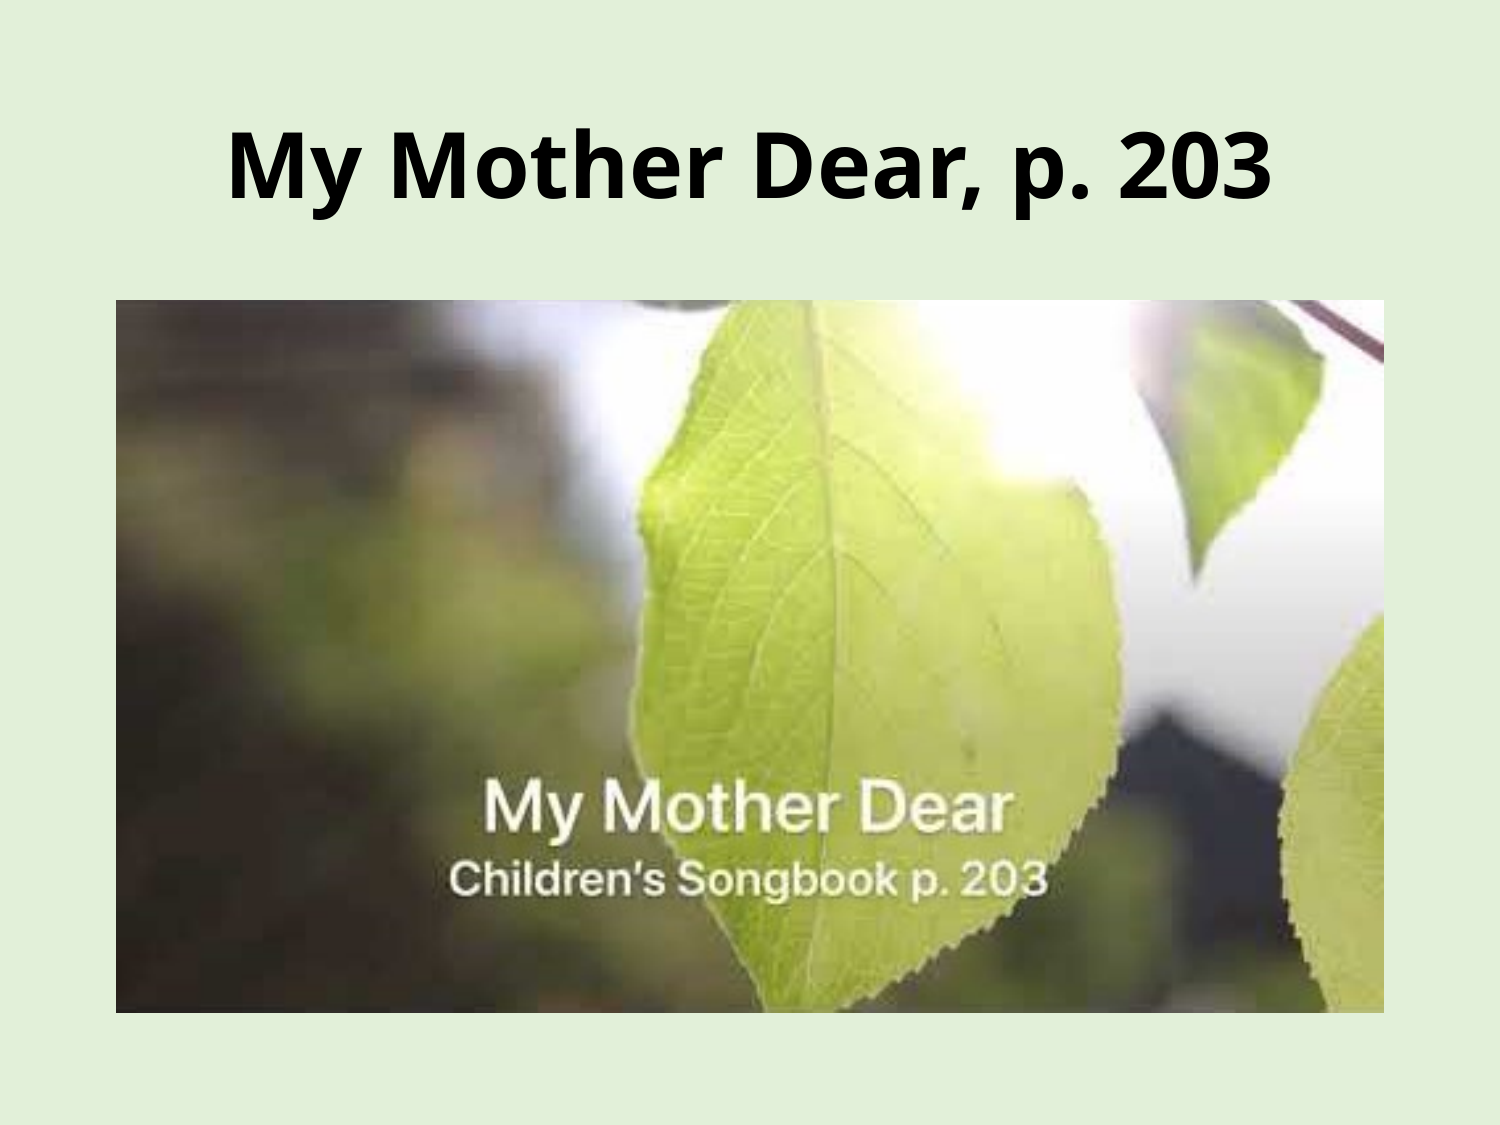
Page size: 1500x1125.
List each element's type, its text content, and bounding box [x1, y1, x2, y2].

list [115, 299, 1385, 1014]
title My Mother Dear, p. 203 [103, 59, 1397, 278]
